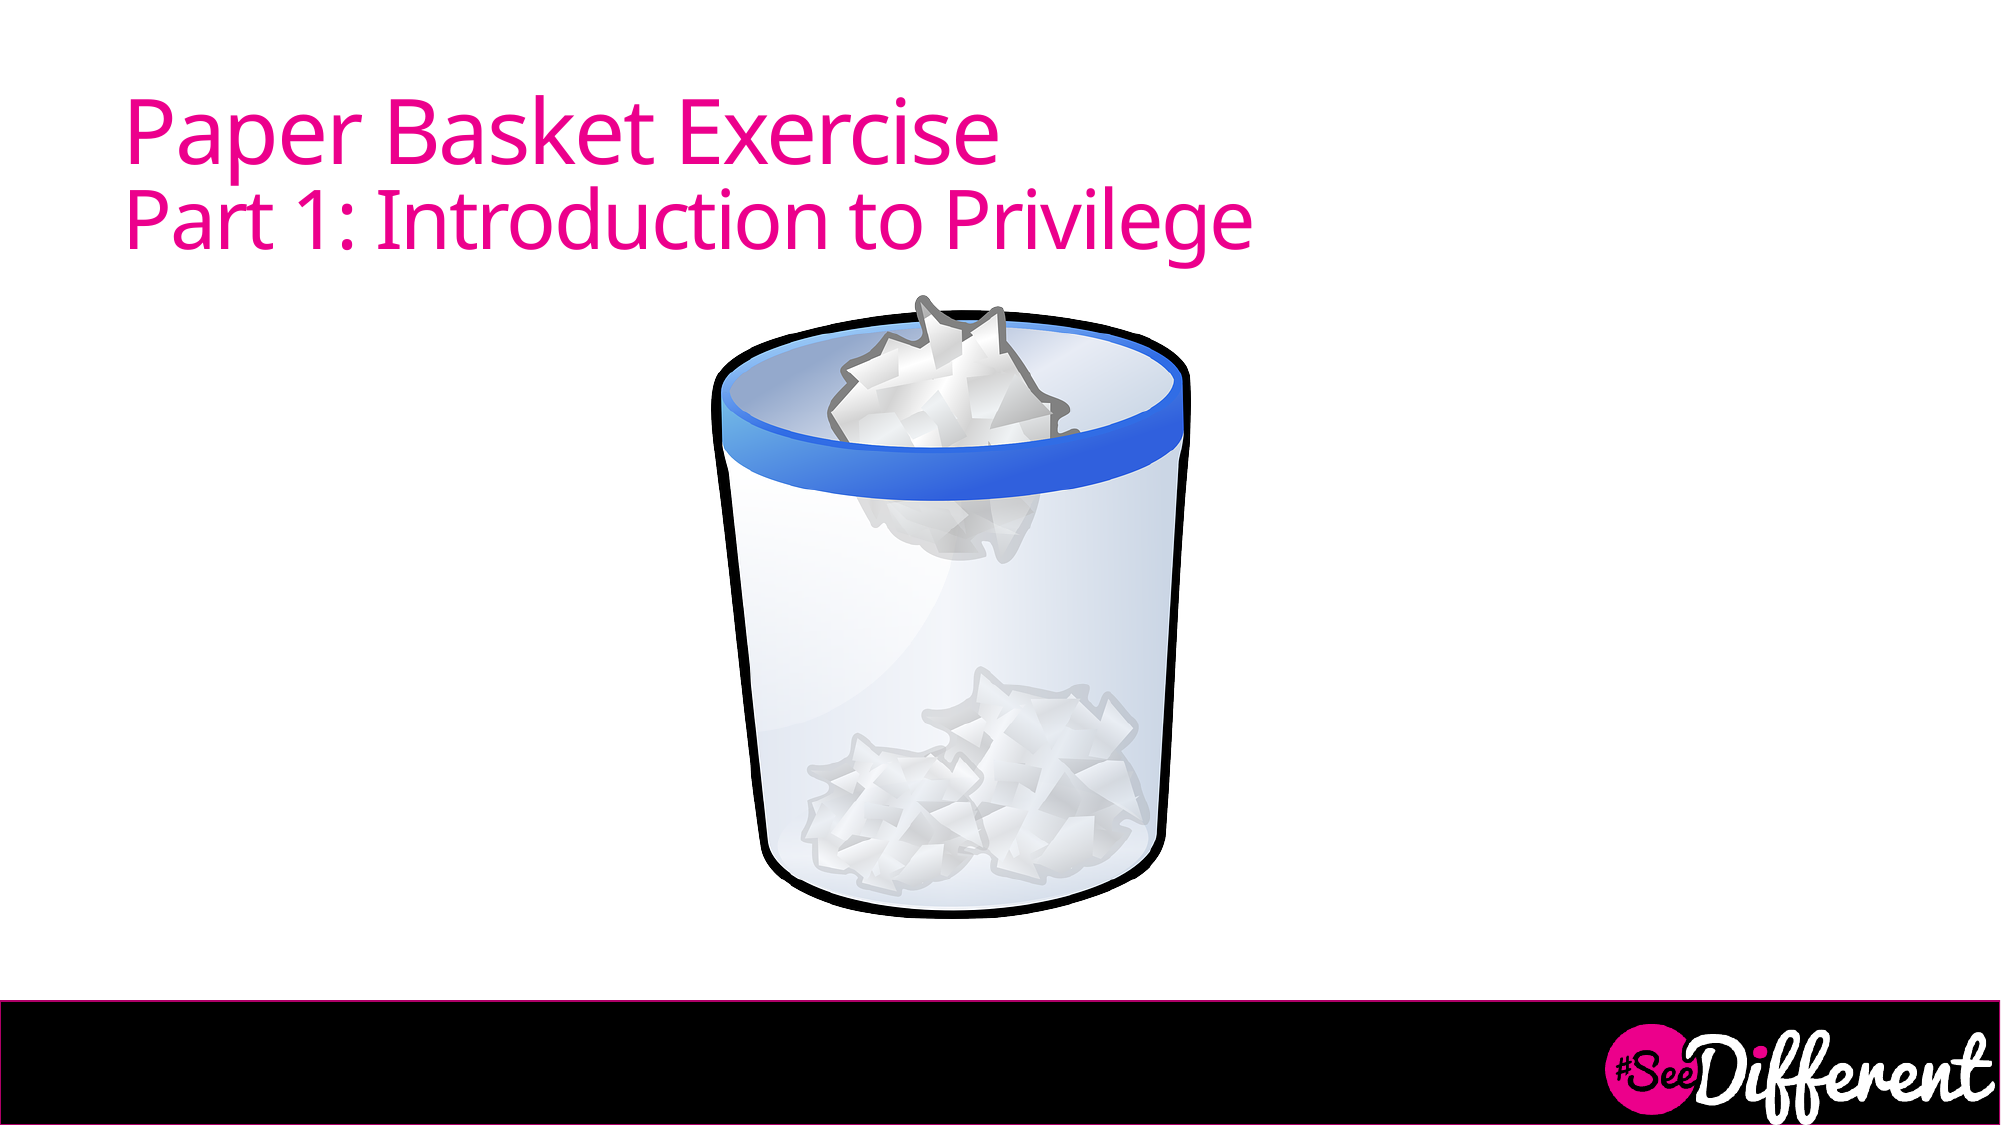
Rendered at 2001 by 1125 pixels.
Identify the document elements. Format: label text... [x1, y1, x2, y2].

picture [1599, 1017, 2000, 1125]
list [711, 295, 1191, 919]
title Paper Basket Exercise Part 1: Introduction to Privilege [107, 81, 1875, 275]
